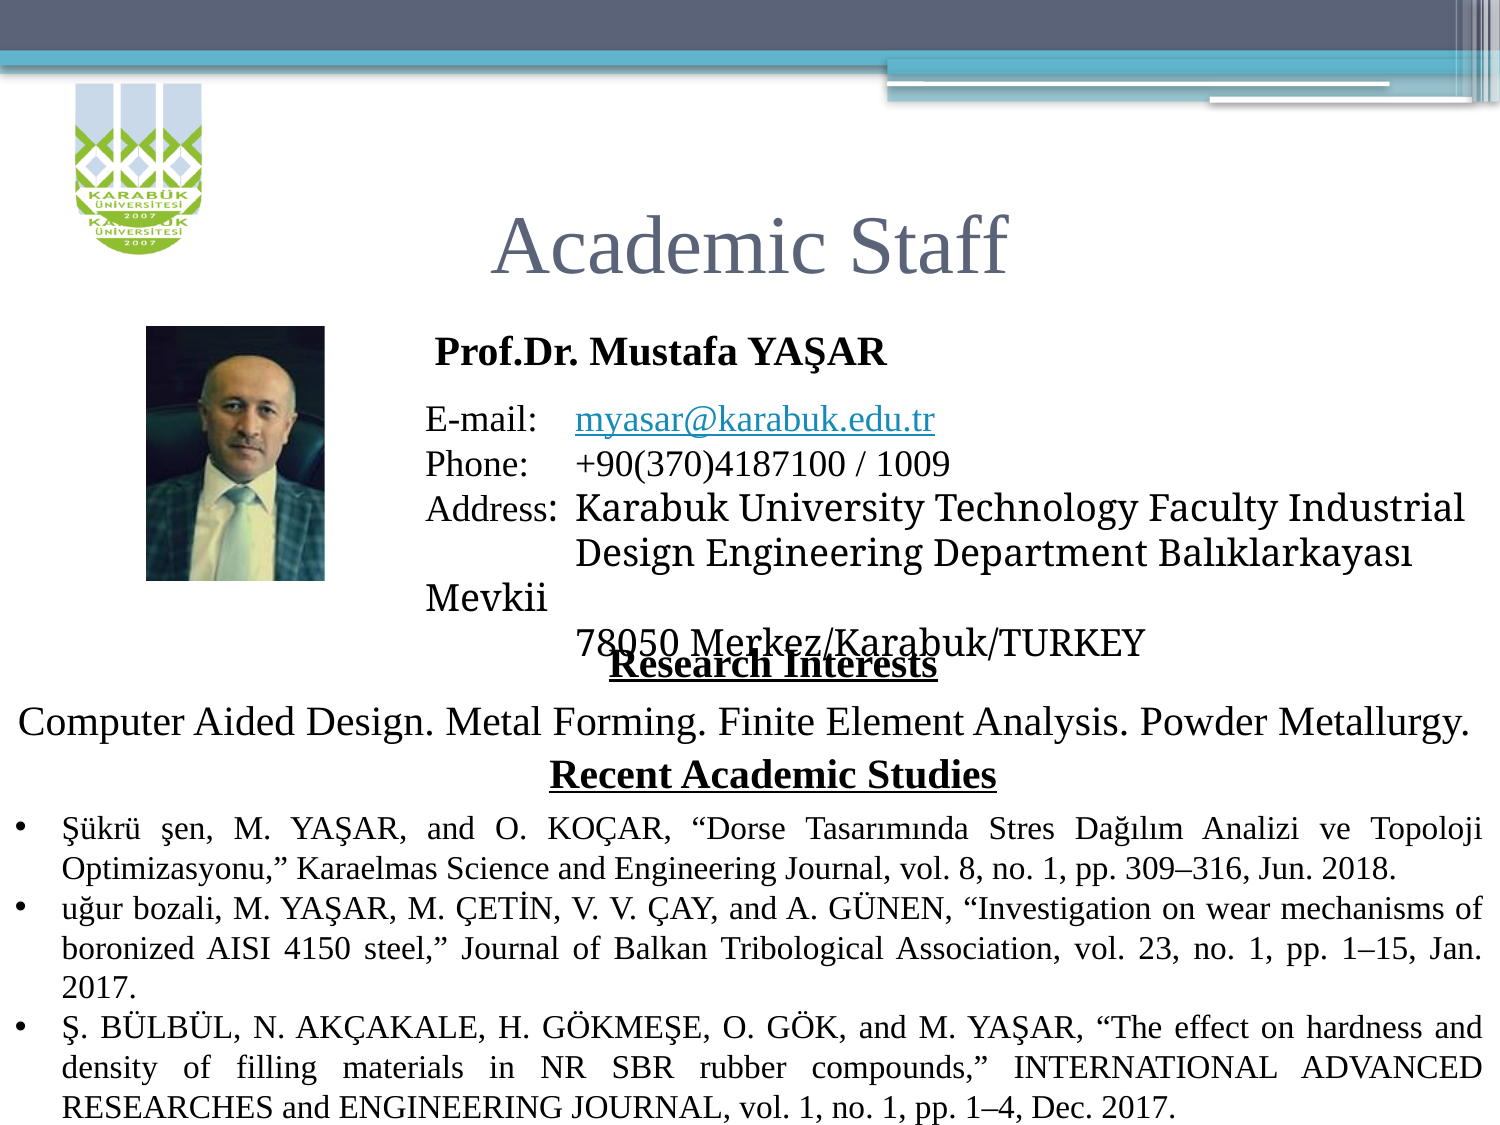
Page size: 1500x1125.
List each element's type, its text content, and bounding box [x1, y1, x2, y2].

title Academic Staff [75, 152, 1425, 328]
picture [145, 325, 326, 581]
picture [70, 77, 206, 258]
text_box Recent Academic Studies [140, 751, 1407, 798]
text_box E-mail: myasar@karabuk.edu.tr Phone: +90(370)4187100 / 1009 Address: Karabuk University Technology Faculty Industrial Design Engineering Department Balıklarkayası Mevkii 78050 Merkez/Karabuk/TURKEY [410, 386, 1500, 685]
text_box Research Interests [140, 627, 1407, 685]
text_box Prof.Dr. Mustafa YAŞAR [419, 316, 903, 382]
text_box Şükrü şen, M. YAŞAR, and O. KOÇAR, “Dorse Tasarımında Stres Dağılım Analizi ve Topoloji Optimizasyonu,” Karaelmas Science and Engineering Journal, vol. 8, no. 1, pp. 309–316, Jun. 2018. uğur bozali, M. YAŞAR, M. ÇETİN, V. V. ÇAY, and A. GÜNEN, “Investigation on wear mechanisms of boronized AISI 4150 steel,” Journal of Balkan Tribological Association, vol. 23, no. 1, pp. 1–15, Jan. 2017. Ş. BÜLBÜL, N. AKÇAKALE, H. GÖKMEŞE, O. GÖK, and M. YAŞAR, “The effect on hardness and density of filling materials in NR SBR rubber compounds,” INTERNATIONAL ADVANCED RESEARCHES and ENGINEERING JOURNAL, vol. 1, no. 1, pp. 1–4, Dec. 2017. [0, 798, 1500, 1125]
text_box Computer Aided Design. Metal Forming. Finite Element Analysis. Powder Metallurgy. [0, 685, 1500, 751]
